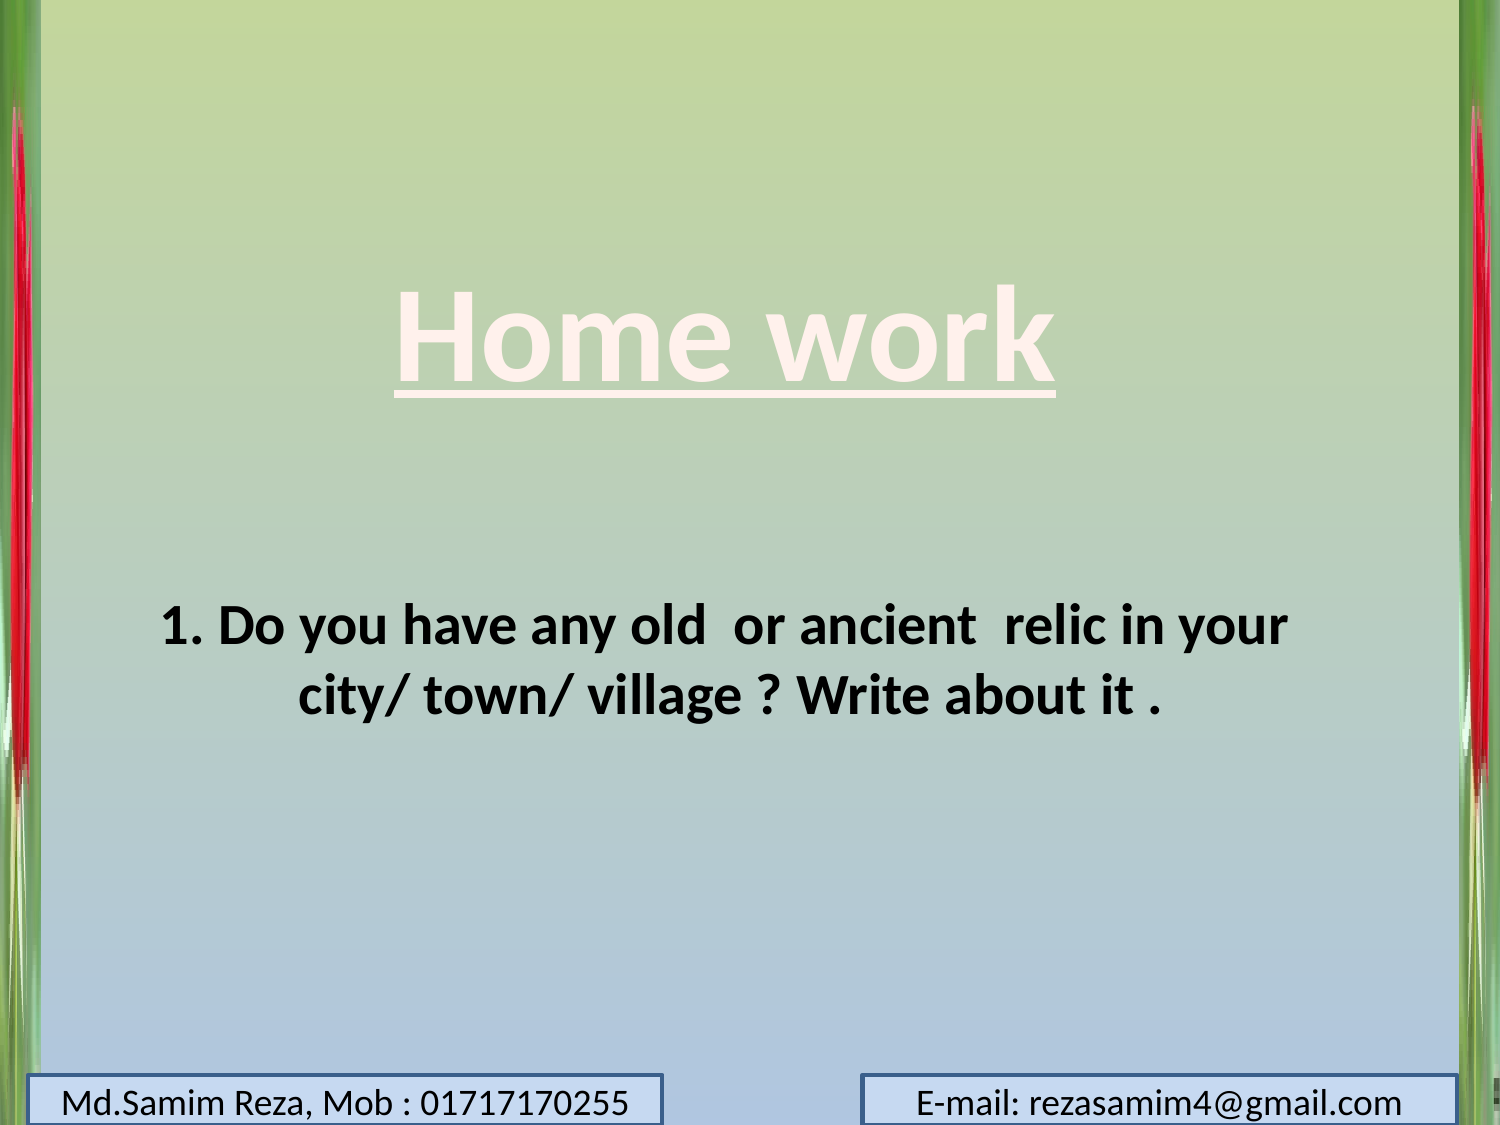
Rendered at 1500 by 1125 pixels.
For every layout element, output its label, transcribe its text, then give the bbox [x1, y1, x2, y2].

text_box 1. Do you have any old or ancient relic in your city/ town/ village ? Write about it . [85, 535, 1377, 777]
text_box Home work [312, 236, 1138, 416]
picture [1459, 0, 1500, 1125]
picture [0, 0, 41, 1125]
